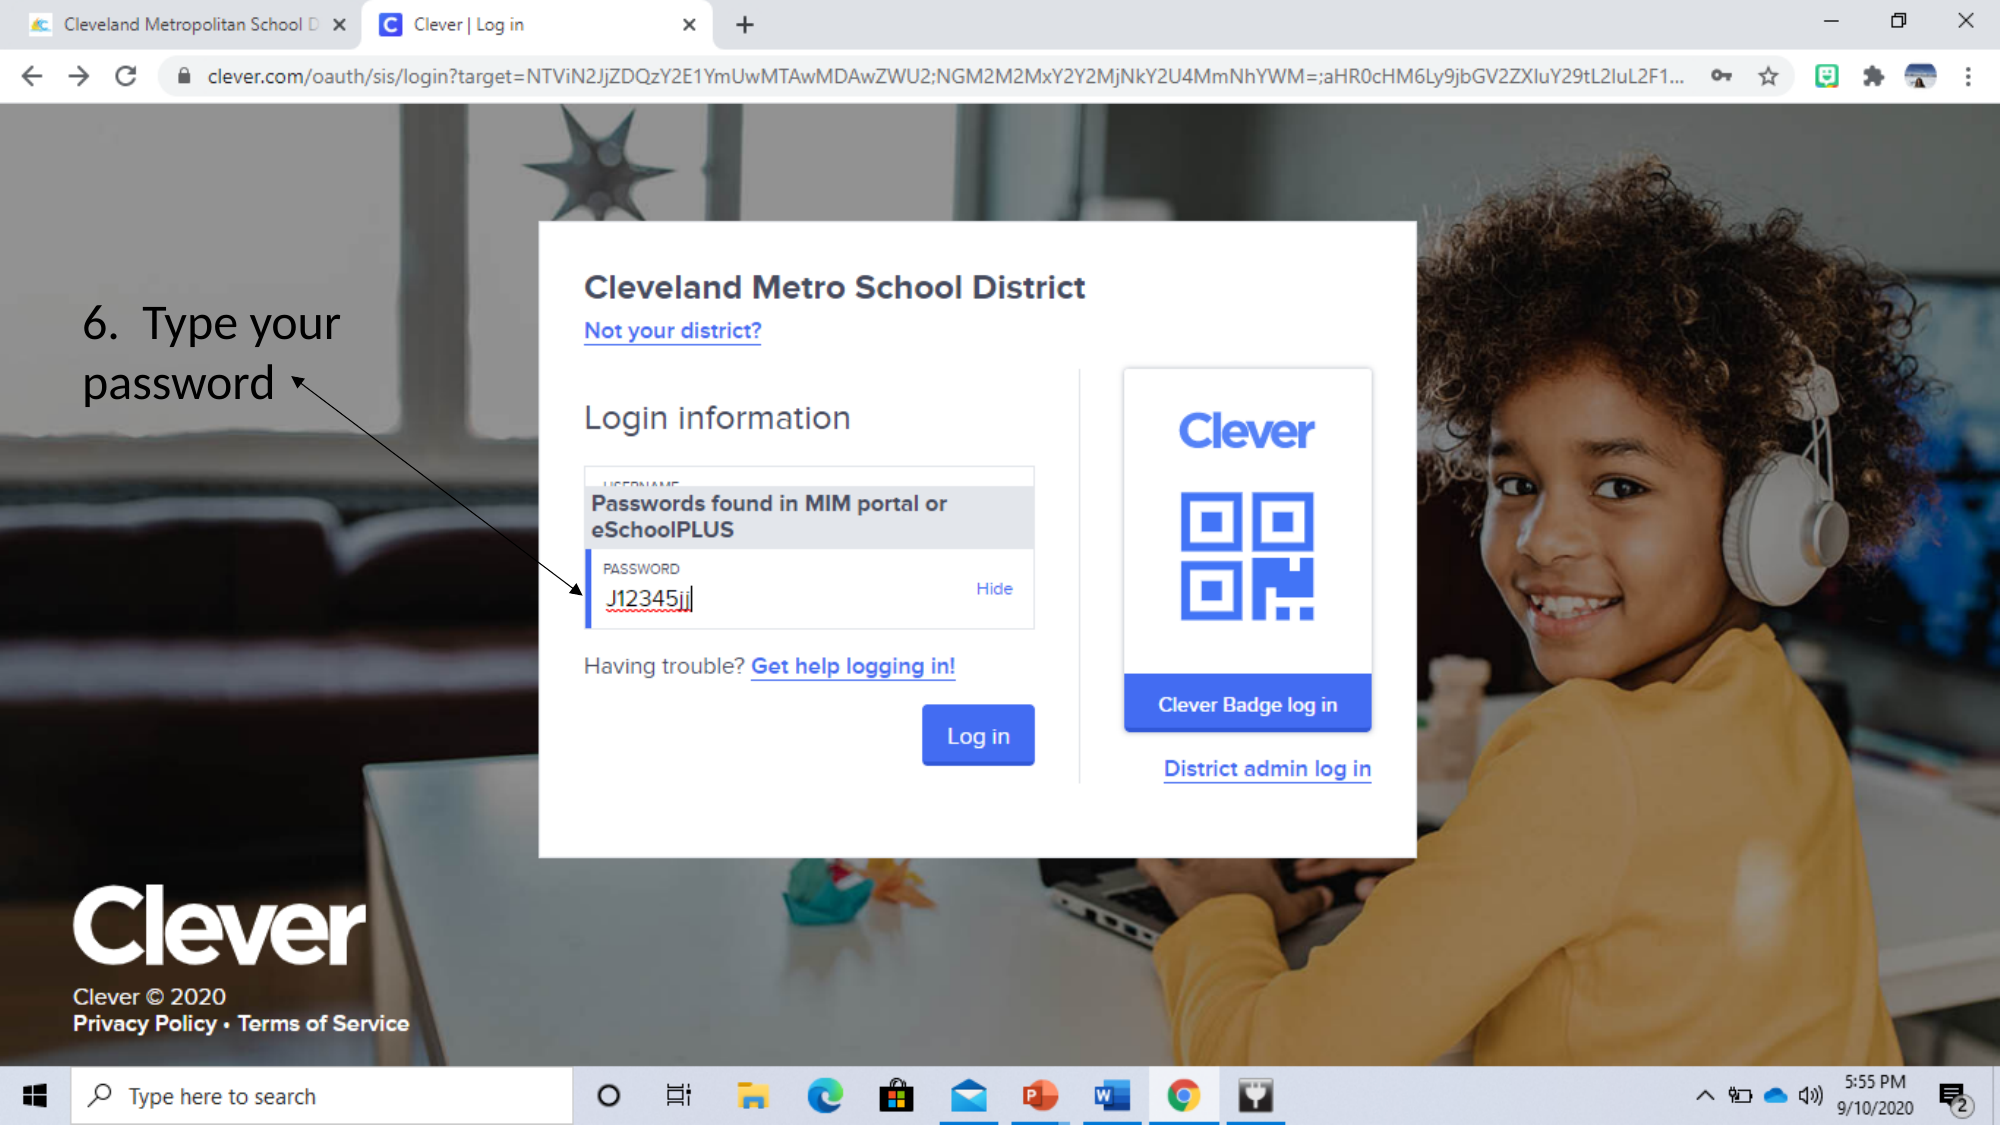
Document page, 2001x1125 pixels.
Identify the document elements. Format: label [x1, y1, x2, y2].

picture [0, 0, 2000, 1125]
text_box [291, 375, 583, 596]
